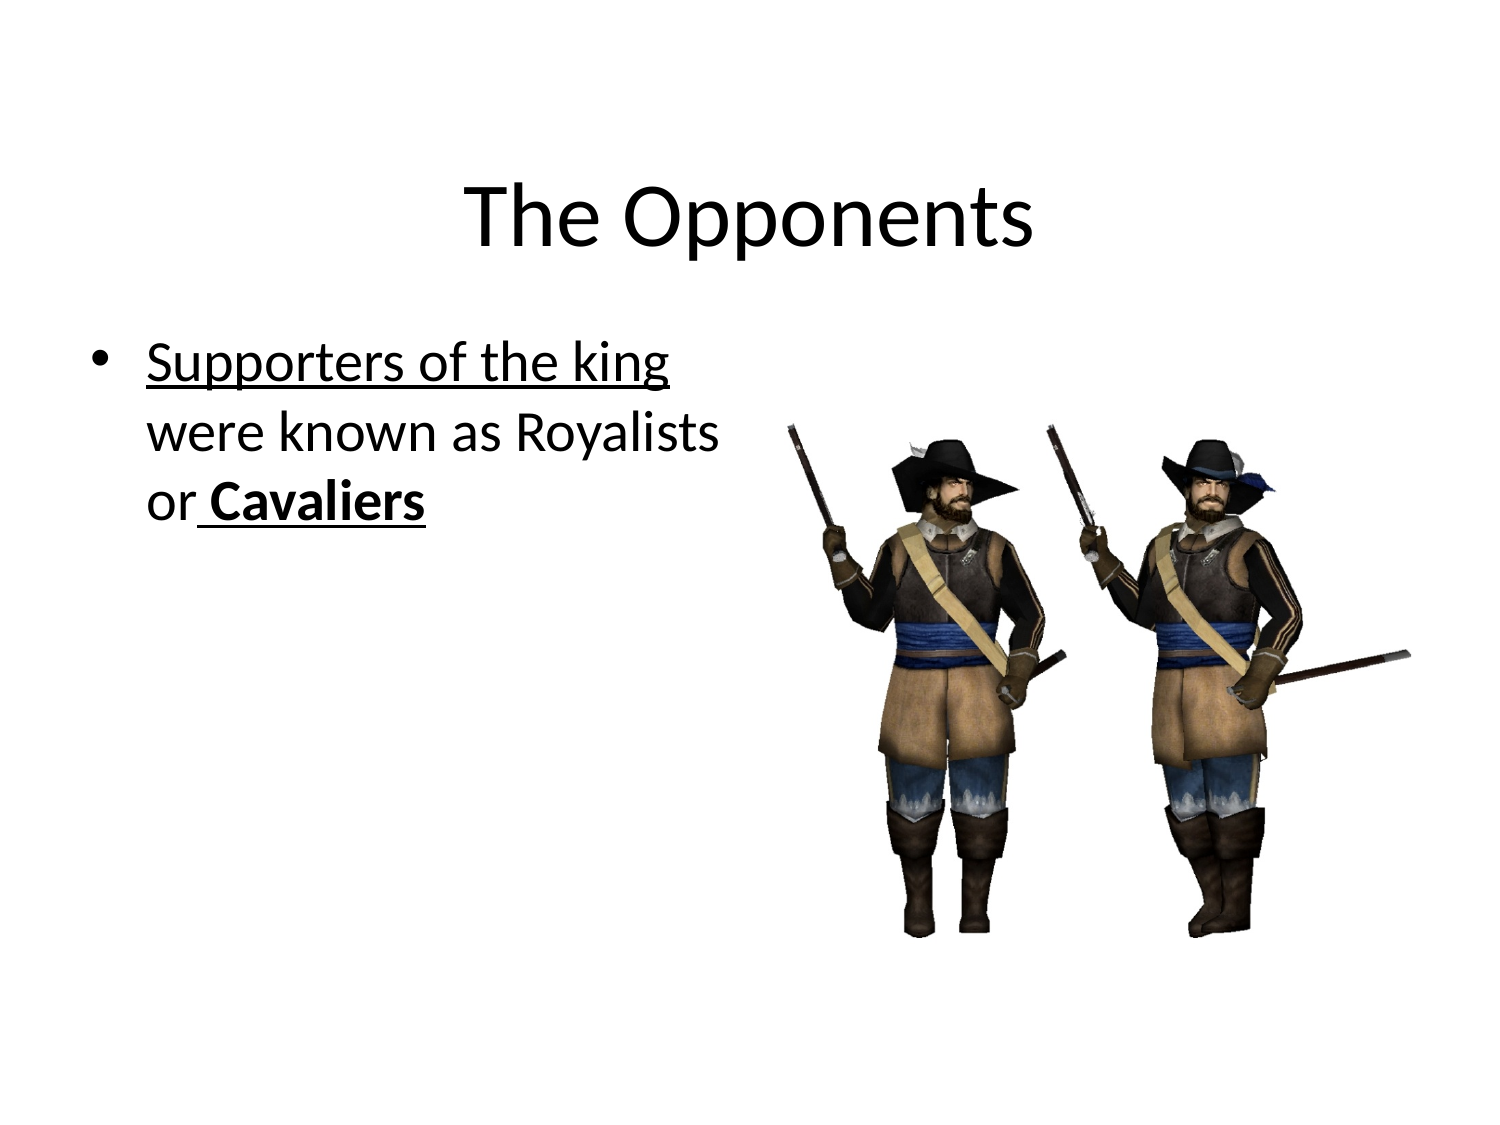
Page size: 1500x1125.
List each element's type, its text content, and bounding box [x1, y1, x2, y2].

list Supporters of the king were known as Royalists or Cavaliers [75, 315, 738, 1043]
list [762, 408, 1426, 950]
title The Opponents [75, 115, 1425, 304]
